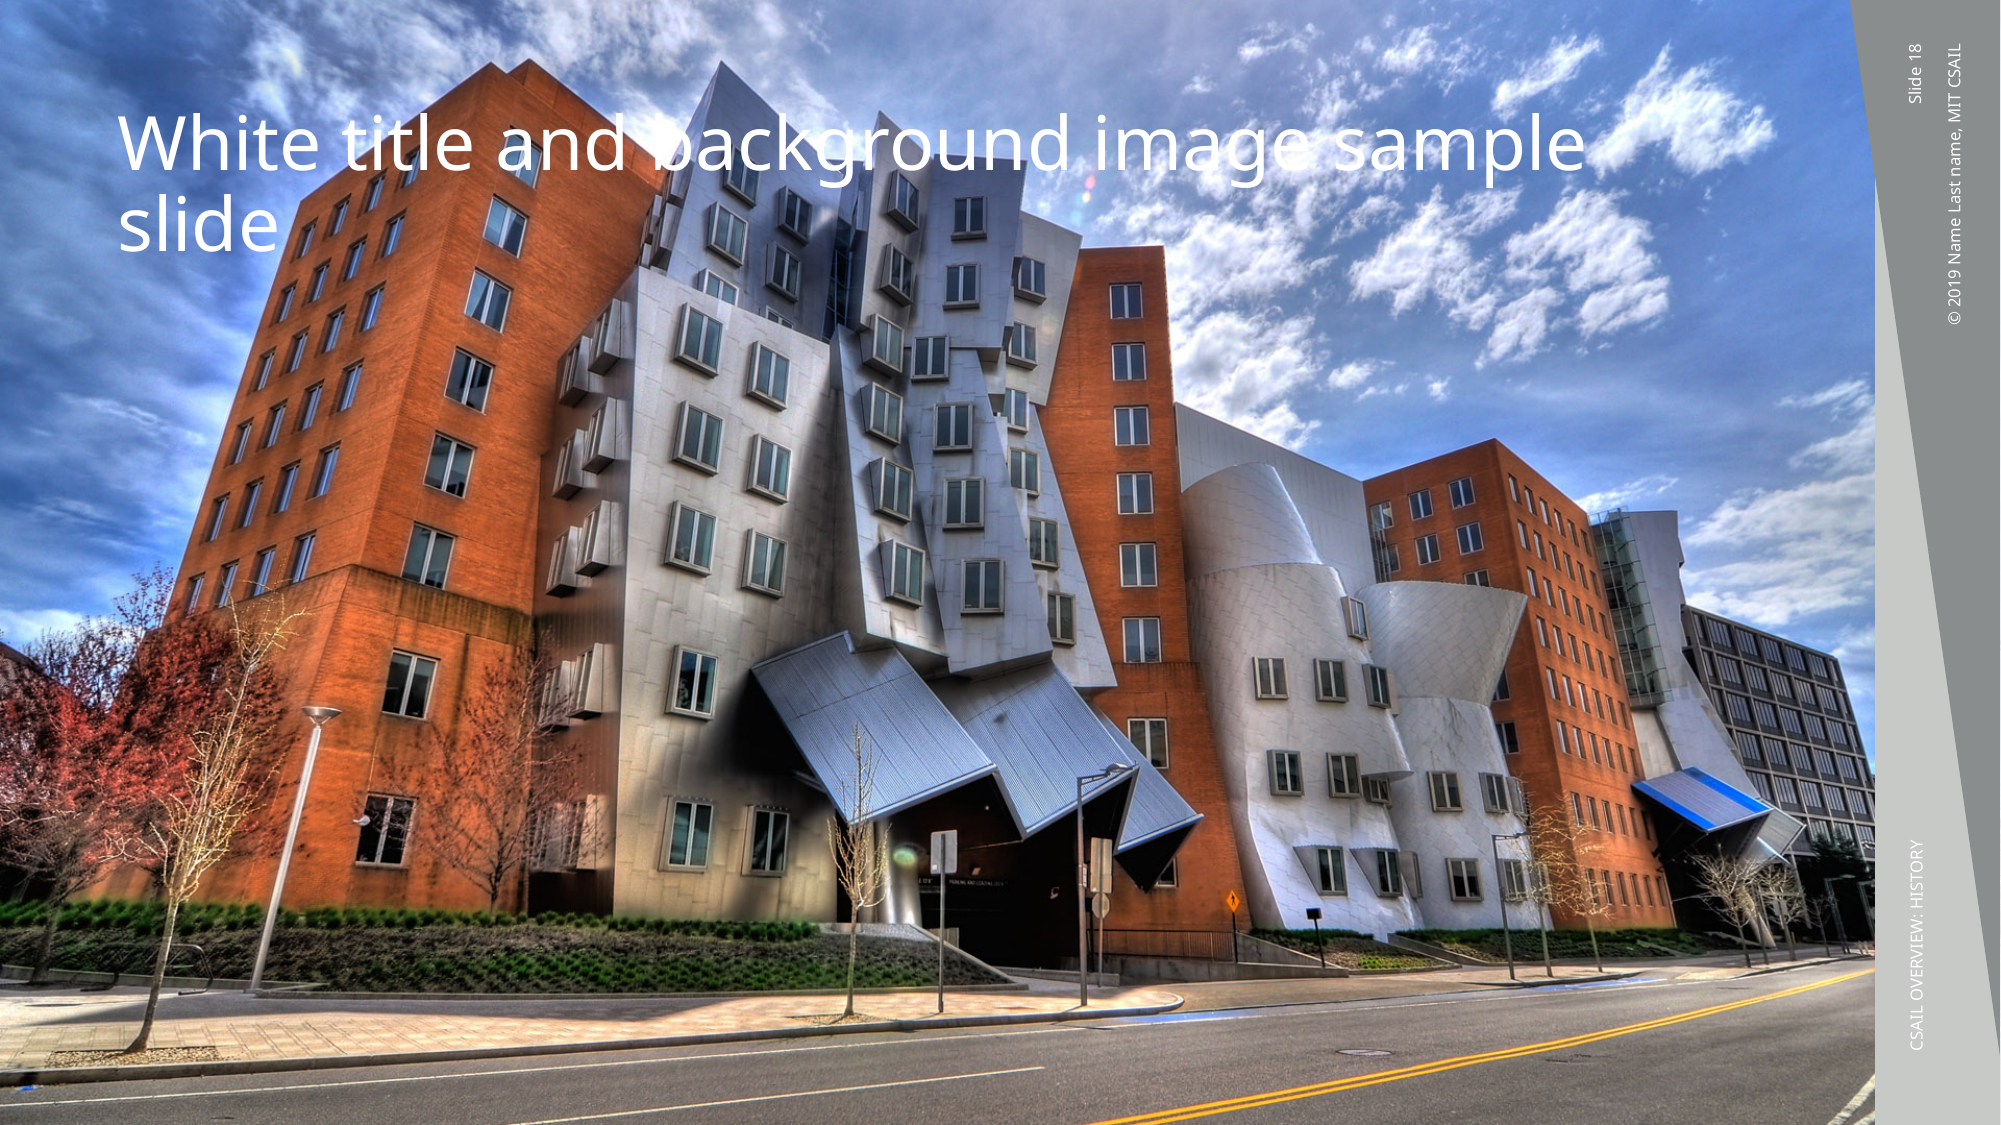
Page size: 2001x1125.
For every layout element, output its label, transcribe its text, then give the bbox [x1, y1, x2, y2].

slide_number CSAIL OVERVIEW: HISTORY [1889, 615, 1943, 1066]
picture [0, 0, 1875, 1125]
footer © 2019 Name Last name, MIT CSAIL [1927, 29, 1981, 397]
slide_number Slide 18 [1889, 29, 1943, 249]
title White title and background image sample slide [102, 98, 1774, 244]
